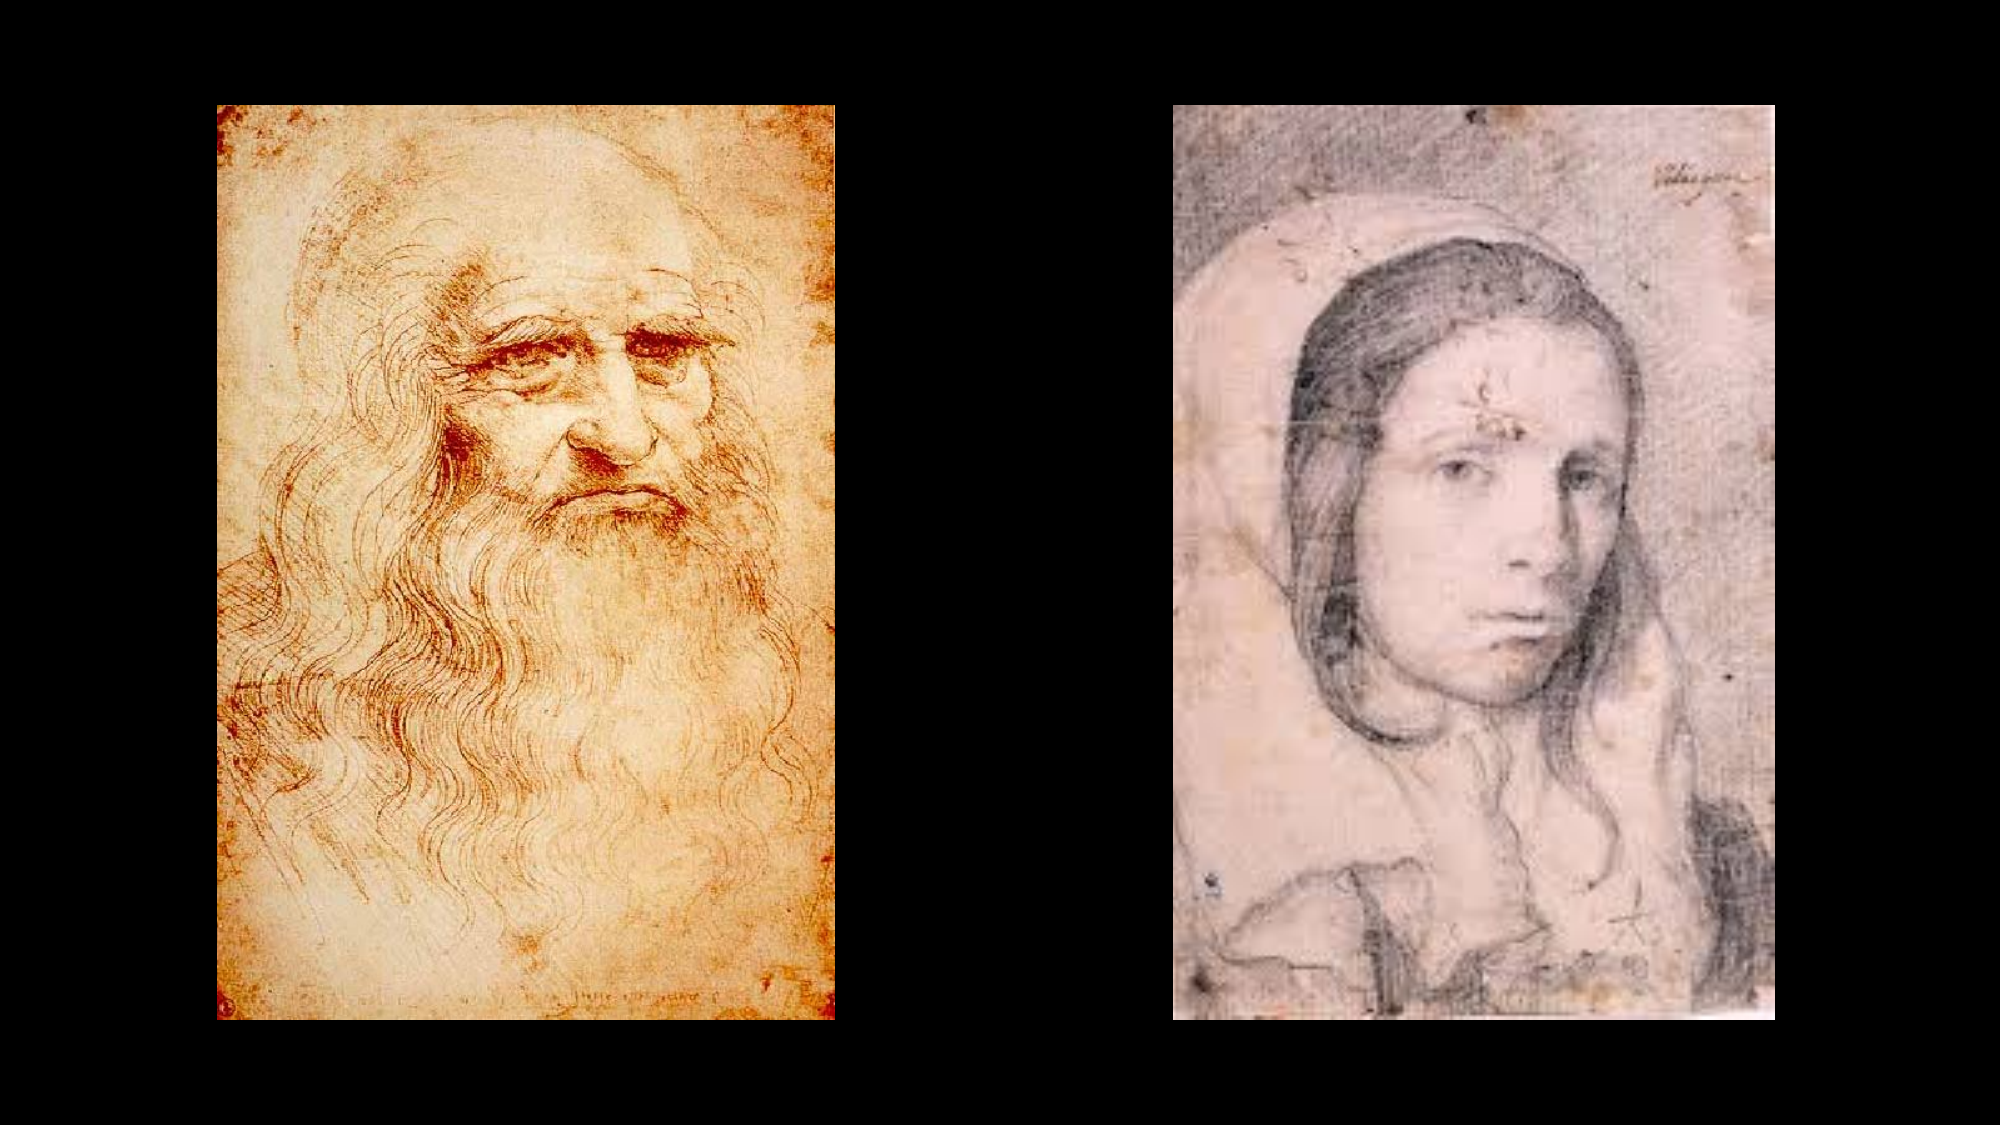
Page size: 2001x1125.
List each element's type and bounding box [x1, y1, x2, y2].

picture [217, 105, 835, 1020]
picture [1173, 105, 1775, 1020]
